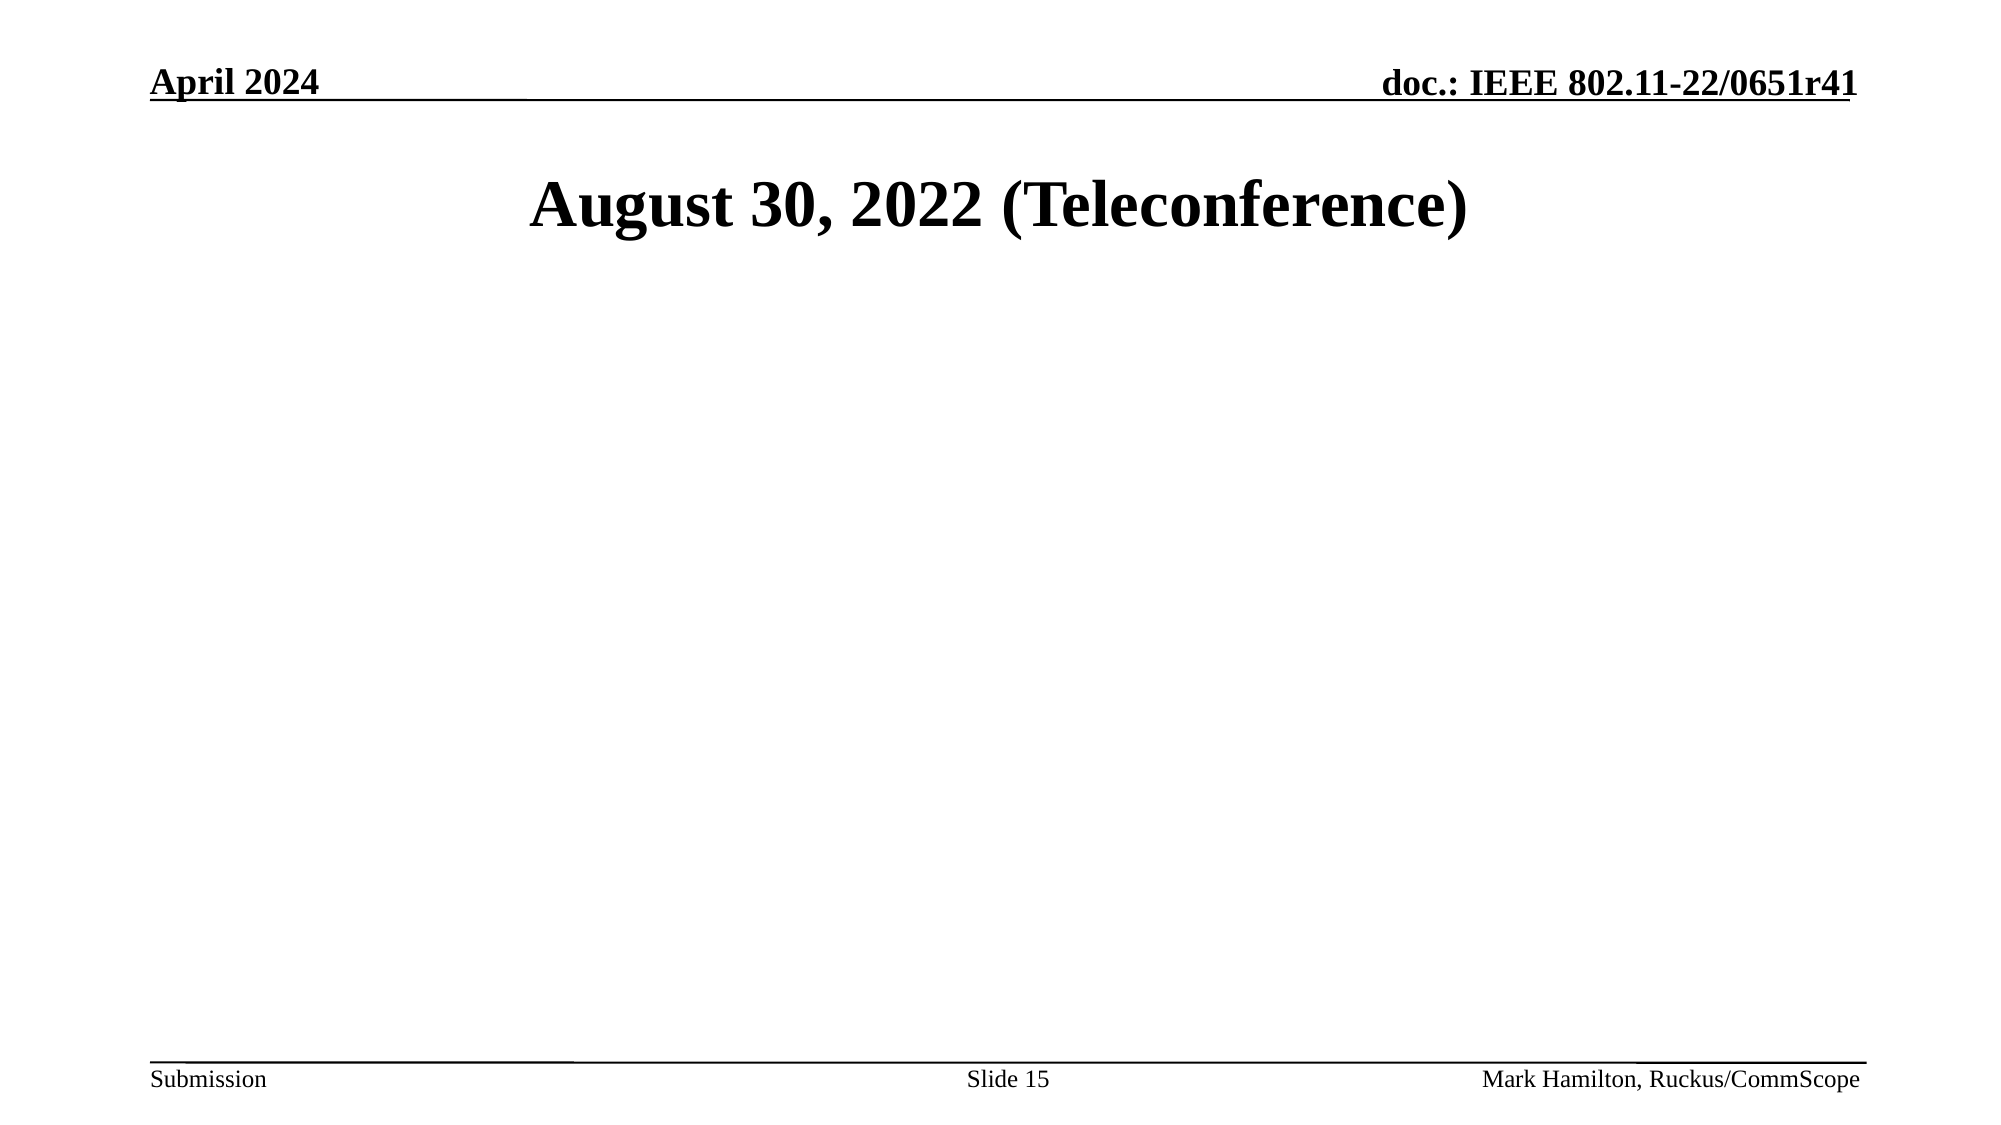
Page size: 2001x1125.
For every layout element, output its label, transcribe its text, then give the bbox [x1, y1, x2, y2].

title August 30, 2022 (Teleconference) [149, 112, 1850, 288]
slide_number Slide 15 [950, 1061, 1067, 1123]
